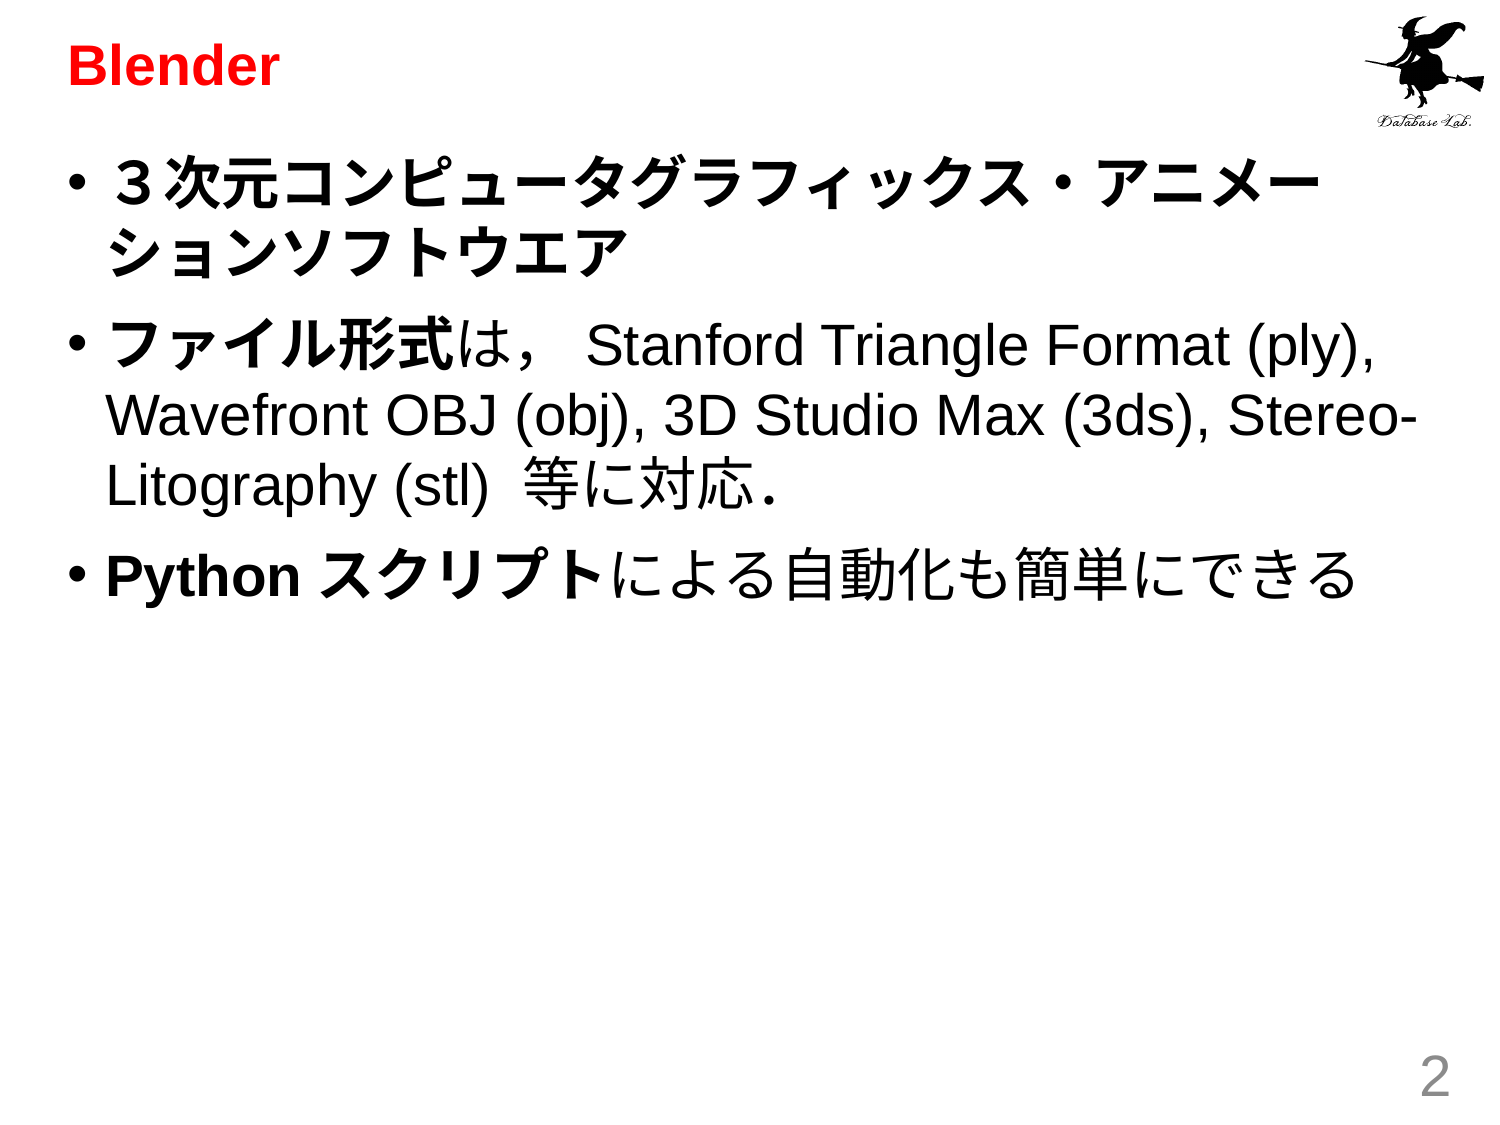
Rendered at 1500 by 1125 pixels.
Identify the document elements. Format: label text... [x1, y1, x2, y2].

picture [1362, 14, 1486, 130]
slide_number 2 [1129, 1042, 1467, 1103]
title Blender [52, 28, 1441, 106]
list ３次元コンピュータグラフィックス・アニメーションソフトウエア ファイル形式は，Stanford Triangle Format (ply), Wavefront OBJ (obj), 3D Studio Max (3ds), Stereo-Litography (stl) 等に対応． Pythonスクリプトによる自動化も簡単にできる [52, 138, 1441, 1014]
